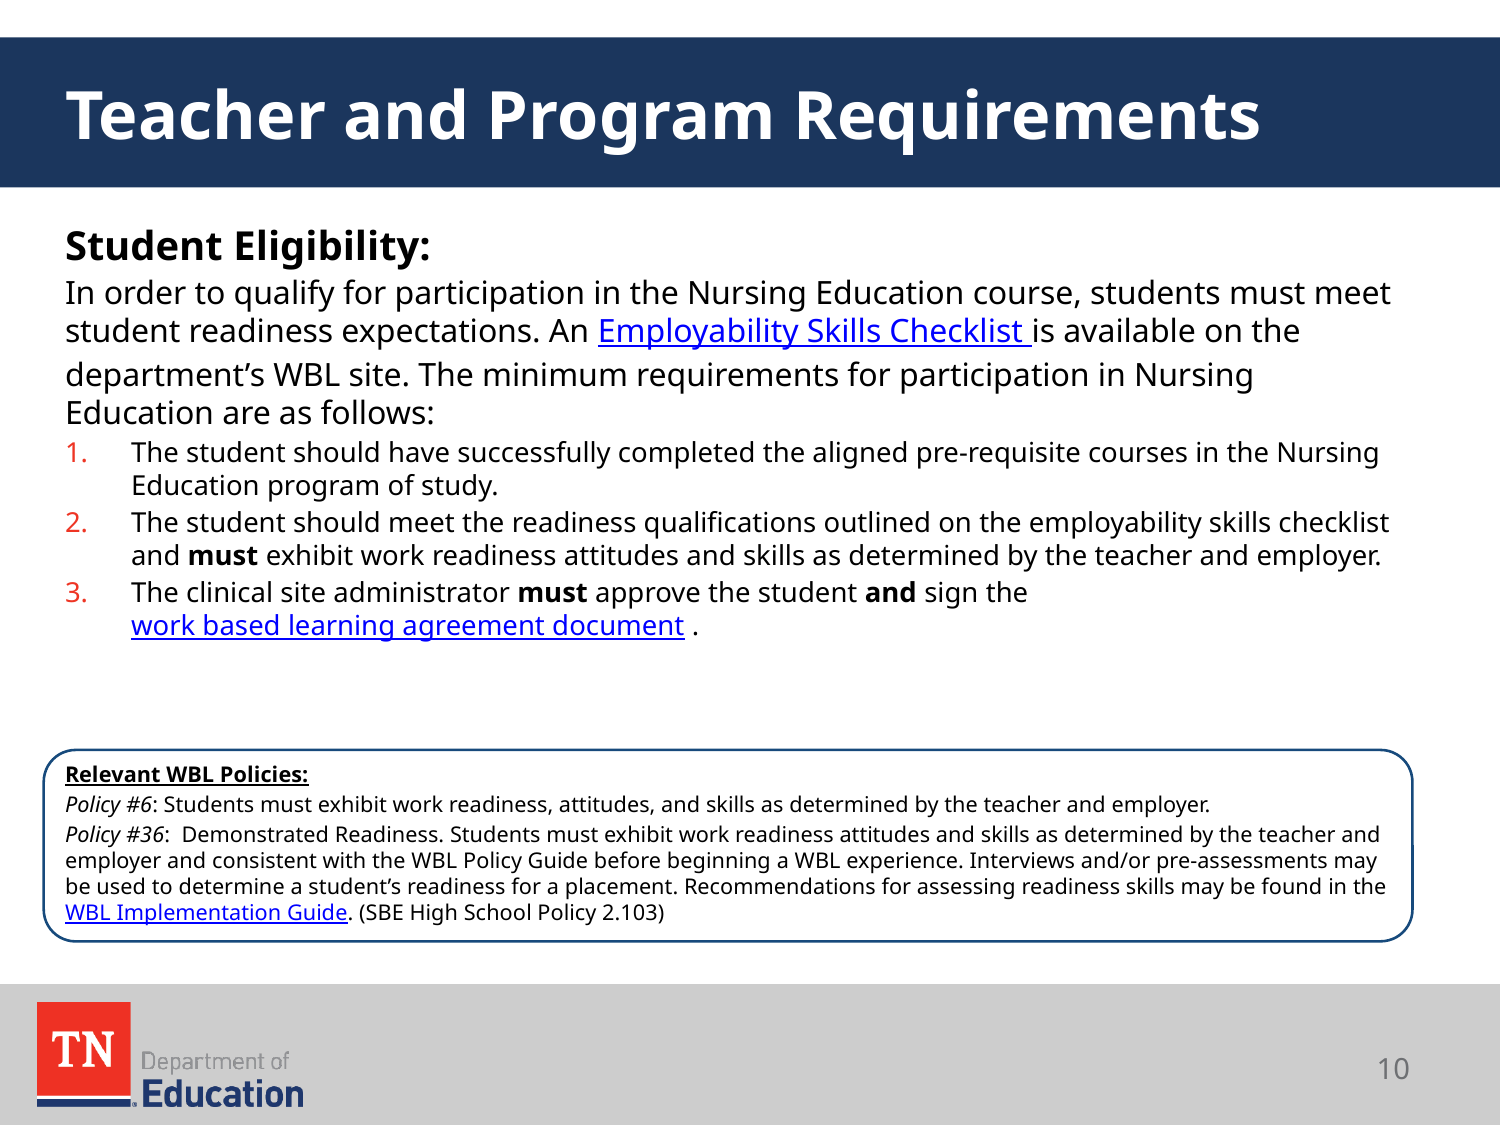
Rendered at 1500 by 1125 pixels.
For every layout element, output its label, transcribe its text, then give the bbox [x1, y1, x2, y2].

list Student Eligibility: In order to qualify for participation in the Nursing Education course, students must meet student readiness expectations. An Employability Skills Checklist is available on the department’s WBL site. The minimum requirements for participation in Nursing Education are as follows: The student should have successfully completed the aligned pre-requisite courses in the Nursing Education program of study. The student should meet the readiness qualifications outlined on the employability skills checklist and must exhibit work readiness attitudes and skills as determined by the teacher and employer. The clinical site administrator must approve the student and sign the work based learning agreement document . Relevant WBL Policies: Policy #6: Students must exhibit work readiness, attitudes, and skills as determined by the teacher and employer. Policy #36: Demonstrated Readiness. Students must exhibit work readiness attitudes and skills as determined by the teacher and employer and consistent with the WBL Policy Guide before beginning a WBL experience. Interviews and/or pre-assessments may be used to determine a student’s readiness for a placement. Recommendations for assessing readiness skills may be found in the WBL Implementation Guide. (SBE High School Policy 2.103) [50, 212, 1425, 955]
title Teacher and Program Requirements [50, 37, 1413, 188]
picture [37, 1002, 303, 1107]
text_box [42, 748, 1414, 943]
slide_number 10 [1350, 1042, 1425, 1103]
